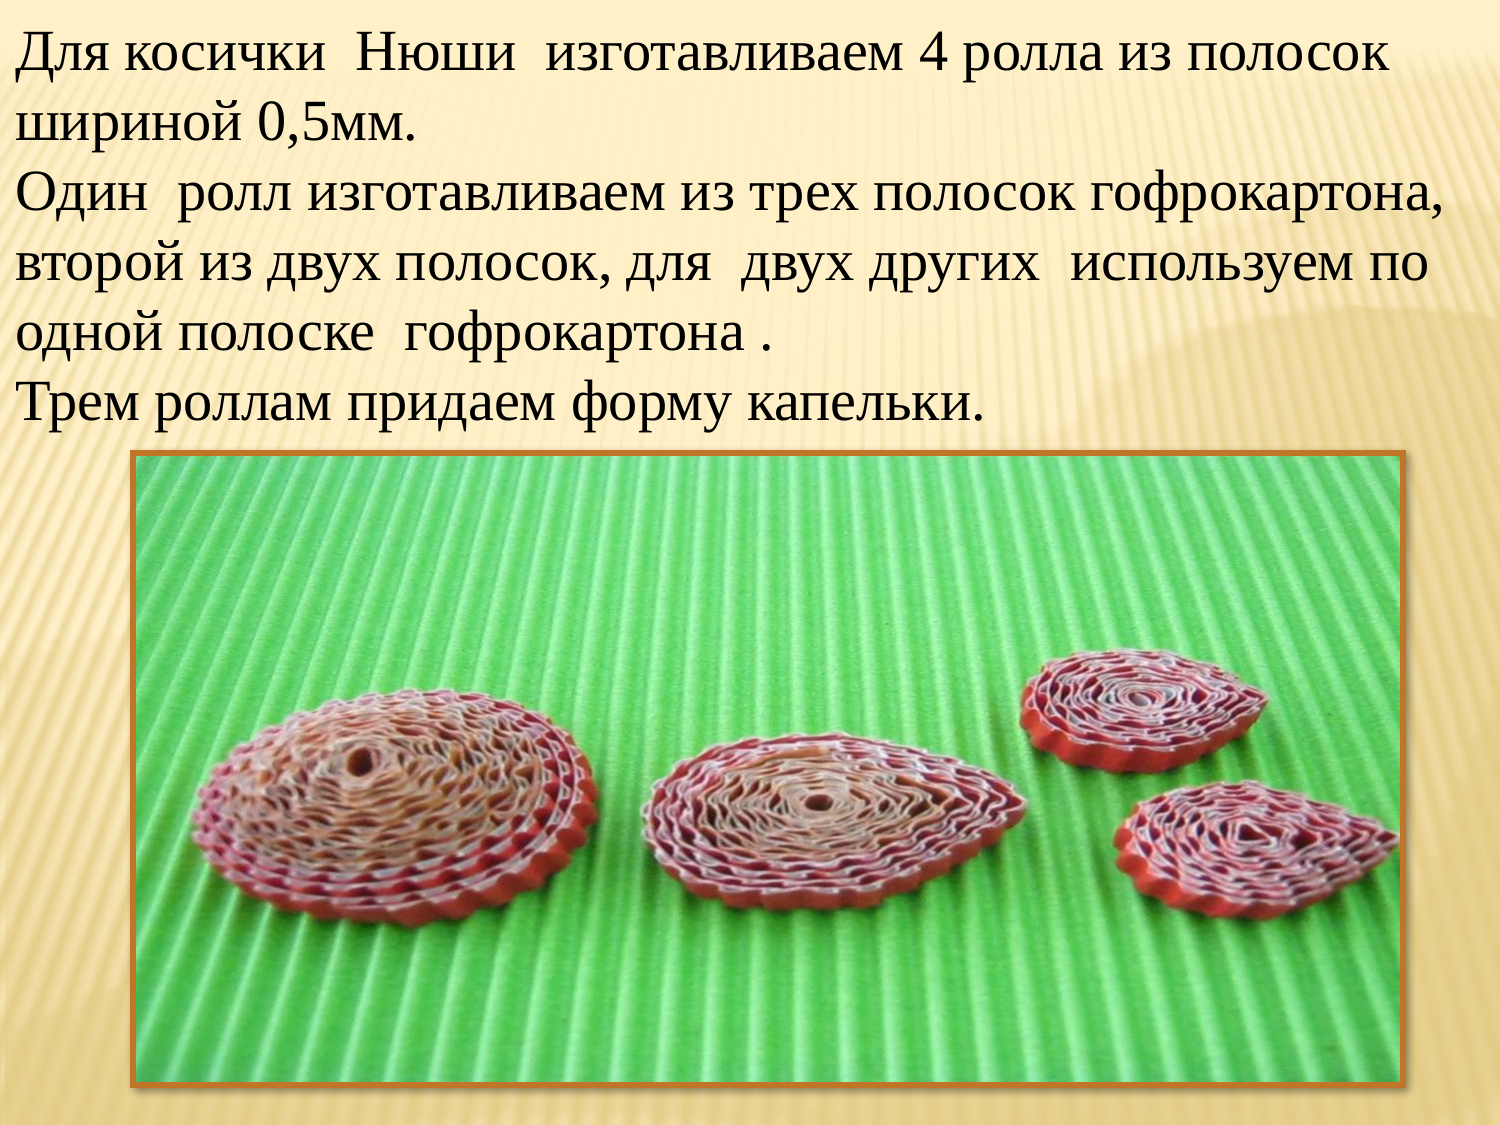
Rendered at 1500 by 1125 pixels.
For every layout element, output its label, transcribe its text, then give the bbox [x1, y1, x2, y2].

text_box Для косички Нюши изготавливаем 4 ролла из полосок шириной 0,5мм. Один ролл изготавливаем из трех полосок гофрокартона, второй из двух полосок, для двух других используем по одной полоске гофрокартона . Трем роллам придаем форму капельки. [0, 4, 1500, 440]
picture [135, 455, 1400, 1083]
